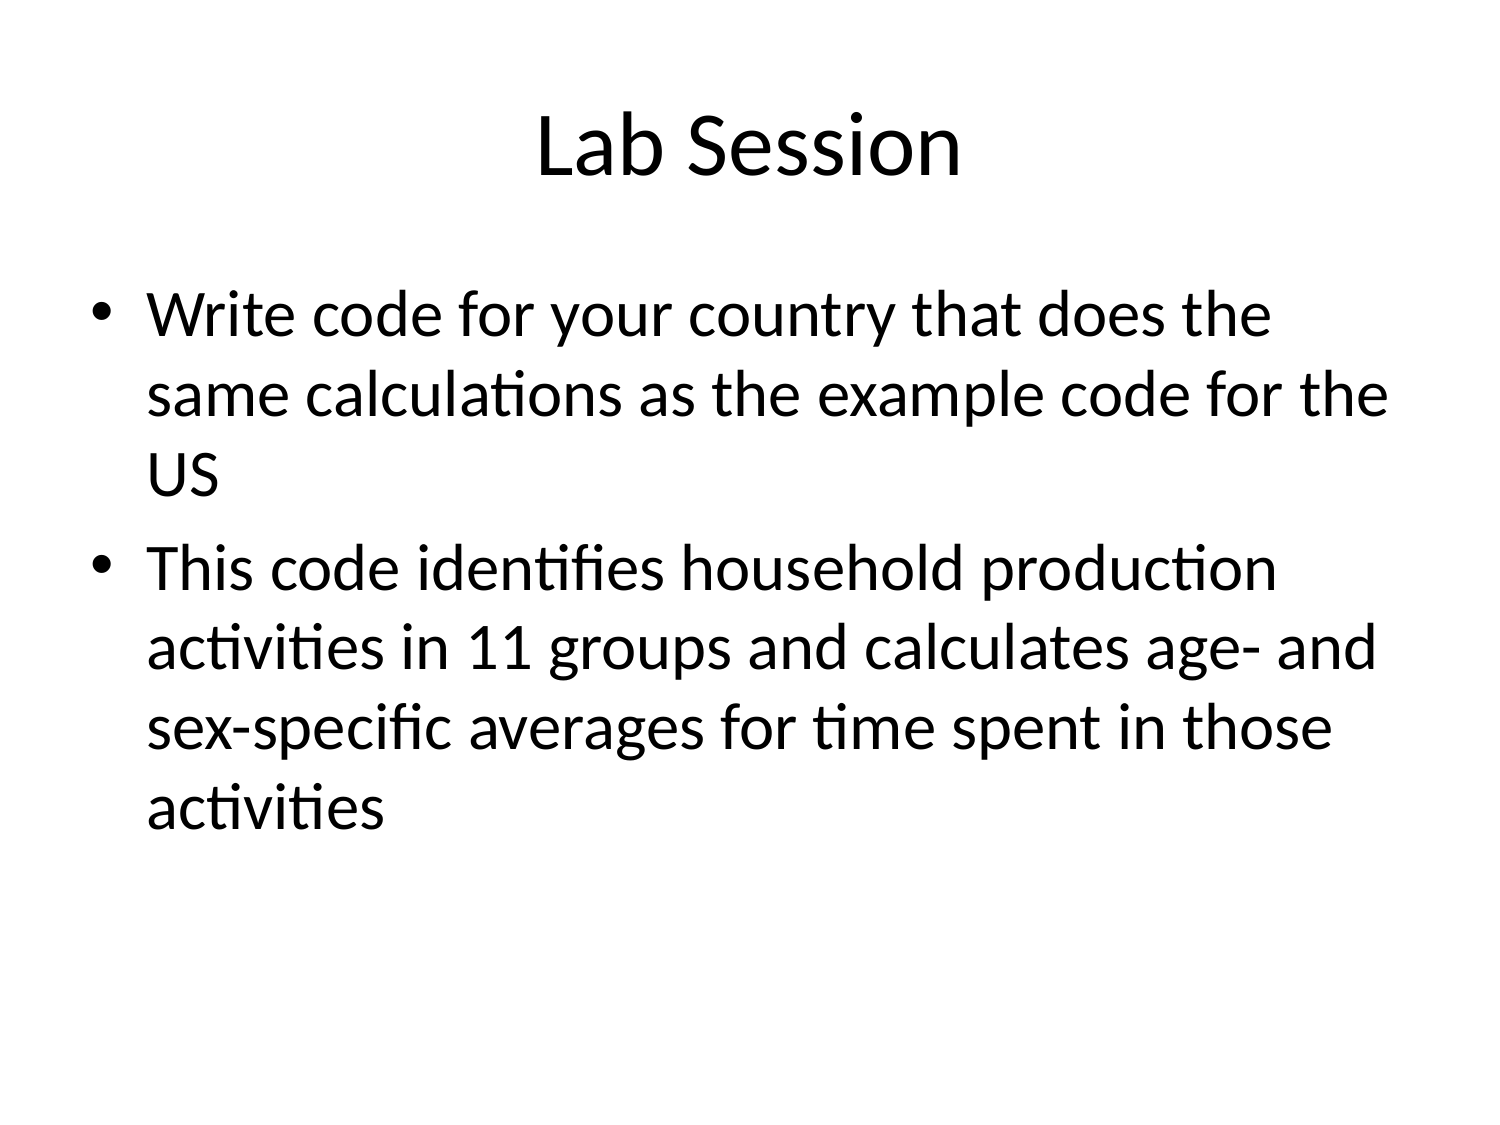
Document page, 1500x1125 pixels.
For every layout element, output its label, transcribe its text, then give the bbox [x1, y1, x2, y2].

title Lab Session [75, 45, 1425, 233]
list Write code for your country that does the same calculations as the example code for the US This code identifies household production activities in 11 groups and calculates age- and sex-specific averages for time spent in those activities [75, 262, 1425, 1005]
